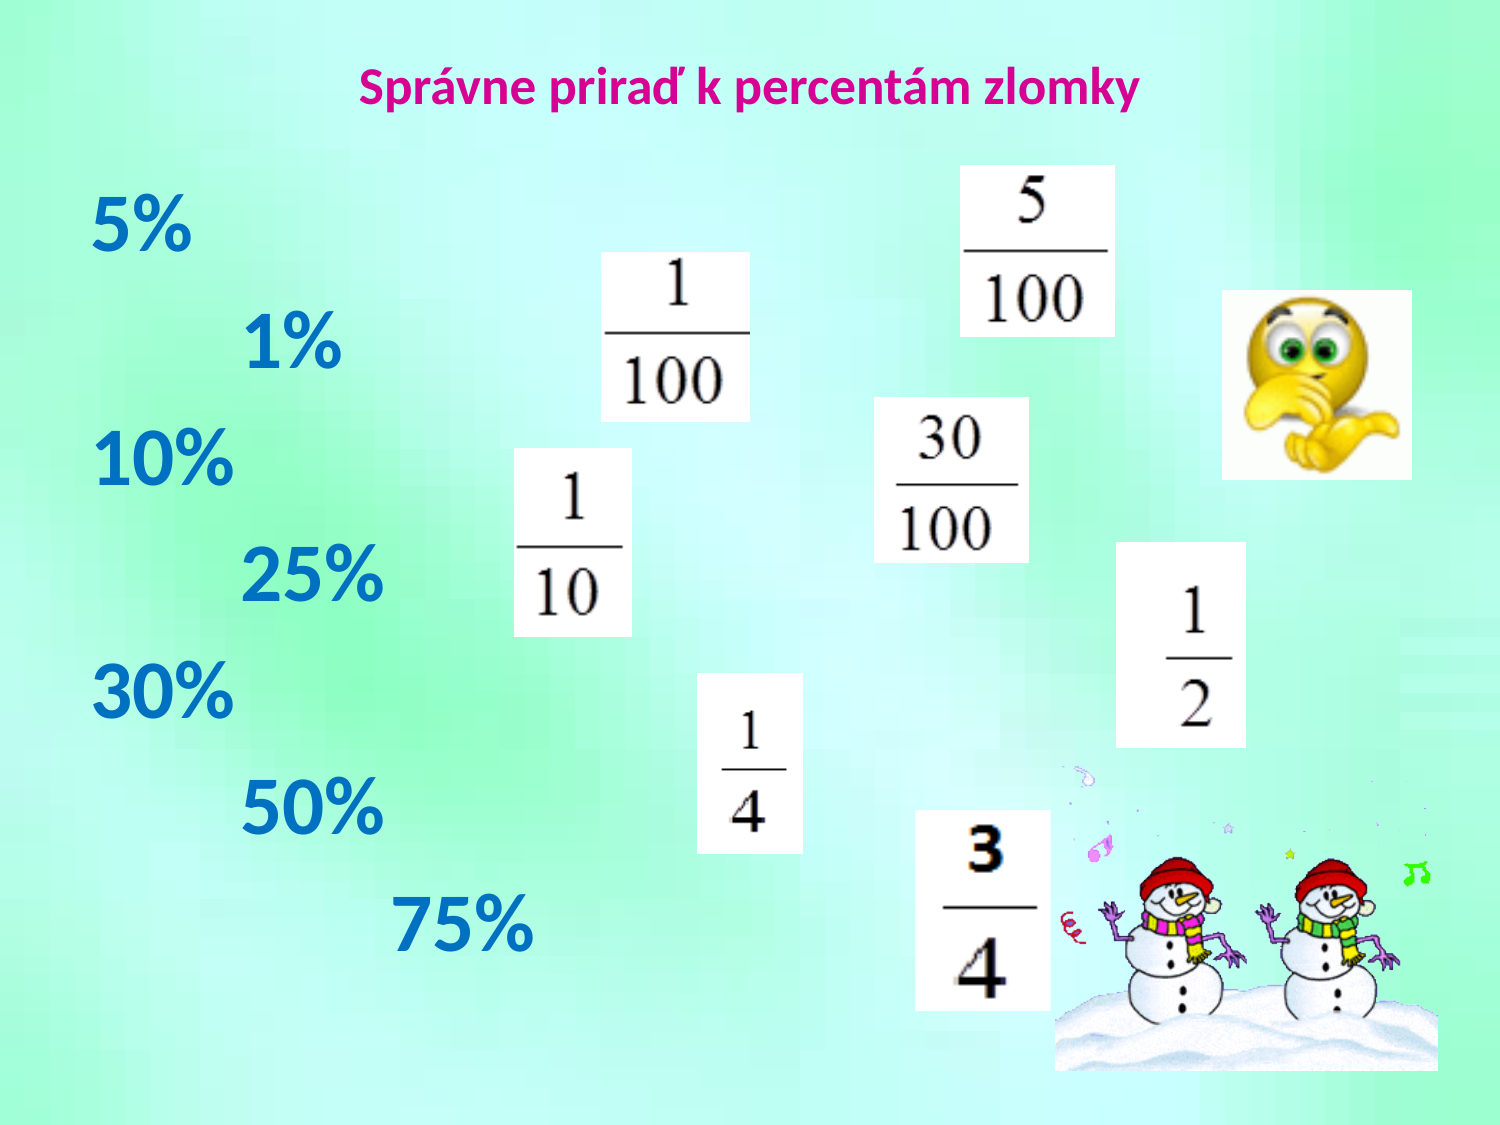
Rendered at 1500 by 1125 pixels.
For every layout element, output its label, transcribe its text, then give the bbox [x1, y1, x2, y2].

picture [0, 1, 1500, 1125]
title Správne priraď k percentám zlomky [75, 42, 1425, 124]
list 5% 1% 10% 25% 30% 50% 75% [75, 160, 738, 1005]
